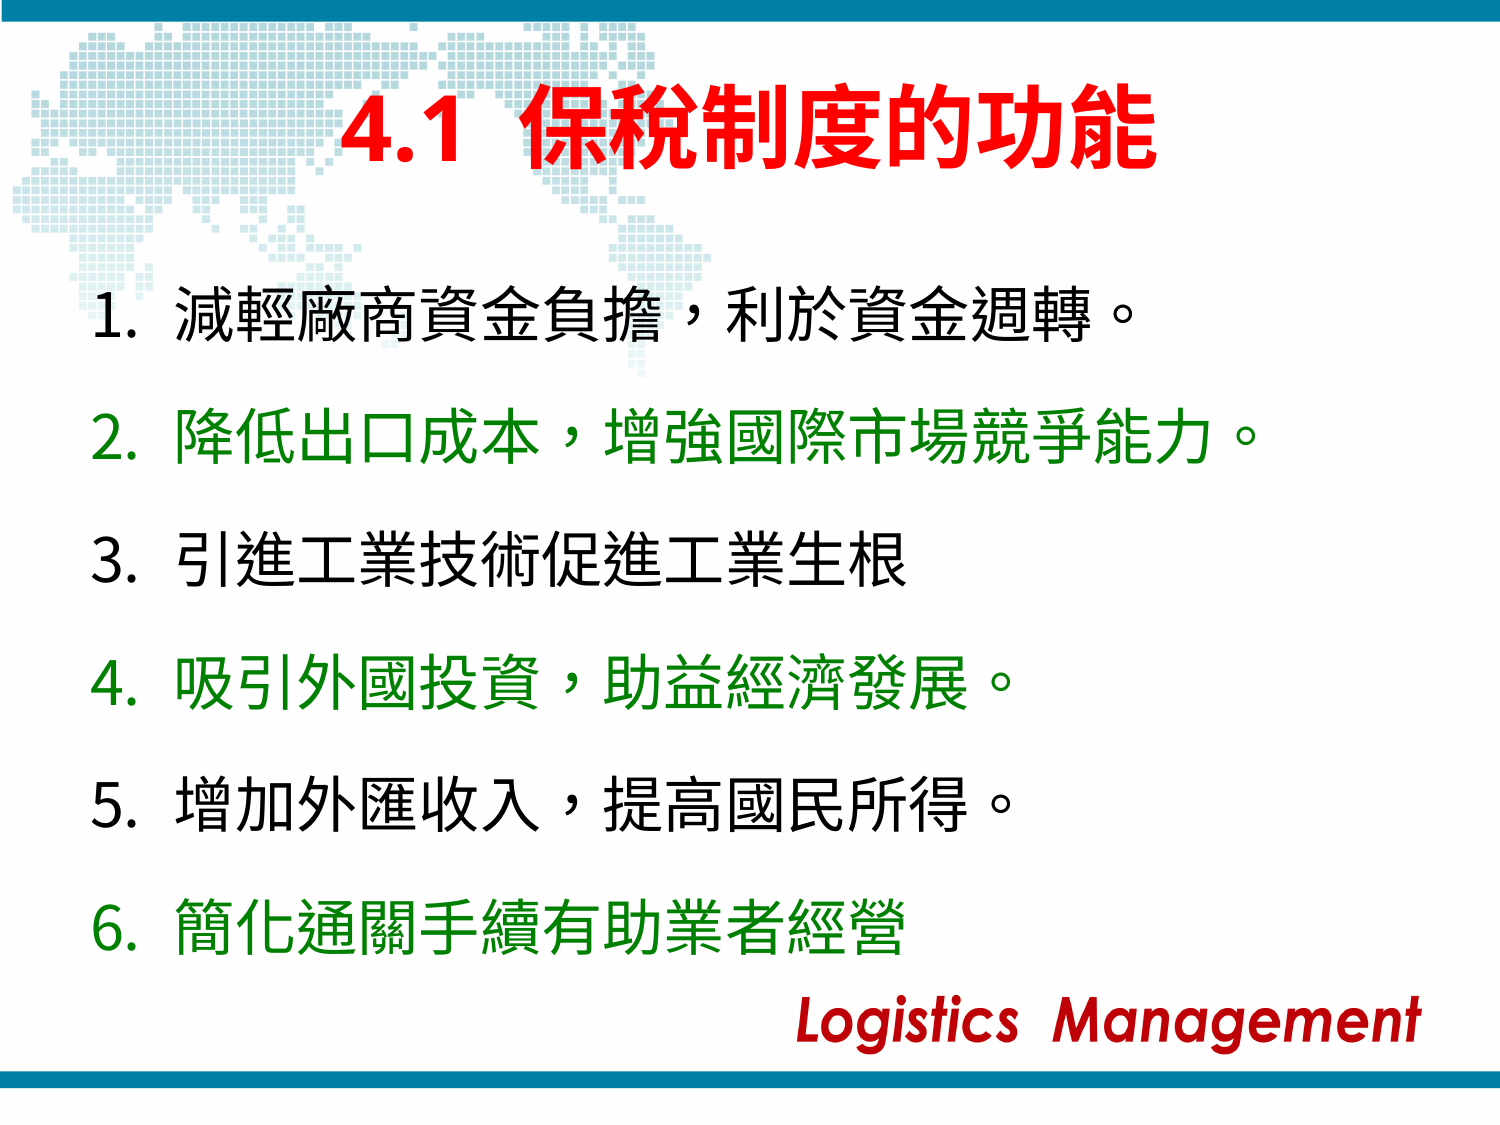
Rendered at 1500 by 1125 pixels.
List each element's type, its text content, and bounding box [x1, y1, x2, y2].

picture [0, 0, 1500, 1071]
list 減輕廠商資金負擔，利於資金週轉。 降低出口成本，增強國際市場競爭能力。 引進工業技術促進工業生根 吸引外國投資，助益經濟發展。 增加外匯收入，提高國民所得。 簡化通關手續有助業者經營 [74, 231, 1426, 975]
title 4.1 保稅制度的功能 [74, 30, 1426, 219]
picture [0, 1089, 1500, 1125]
